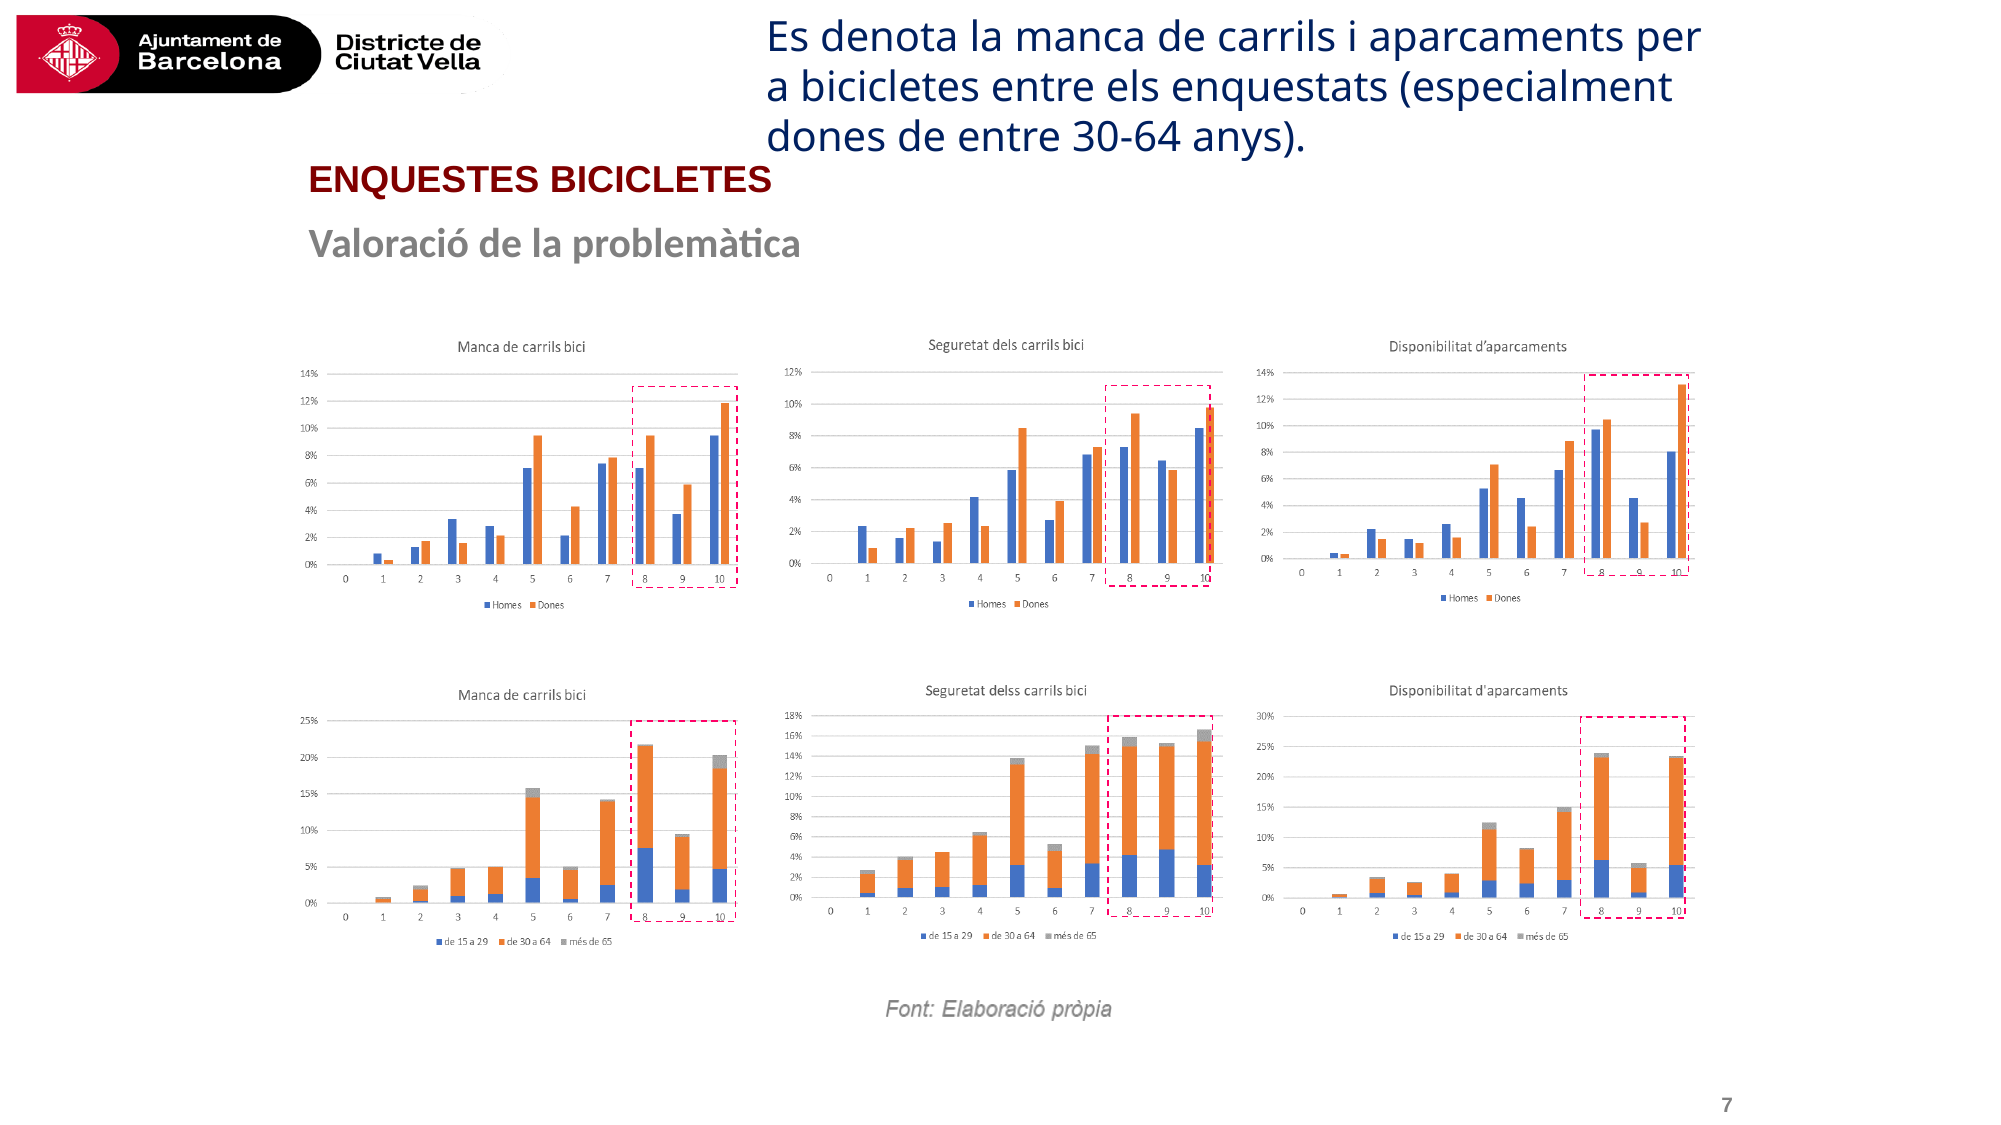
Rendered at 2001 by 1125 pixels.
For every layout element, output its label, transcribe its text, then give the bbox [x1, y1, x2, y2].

picture [870, 987, 1130, 1036]
text_box 7 [1686, 1084, 1748, 1125]
text_box Valoració de la problemàtica [294, 208, 1636, 273]
picture [1248, 670, 1709, 954]
picture [776, 670, 1237, 954]
picture [291, 675, 752, 960]
text_box Es denota la manca de carrils i aparcaments per a bicicletes entre els enquestats (especialment dones de entre 30-64 anys). [751, 2, 1751, 168]
picture [1247, 325, 1709, 616]
picture [290, 325, 753, 625]
text_box ENQUESTES BICICLETES [293, 147, 789, 208]
picture [775, 324, 1237, 623]
picture [8, 6, 524, 102]
